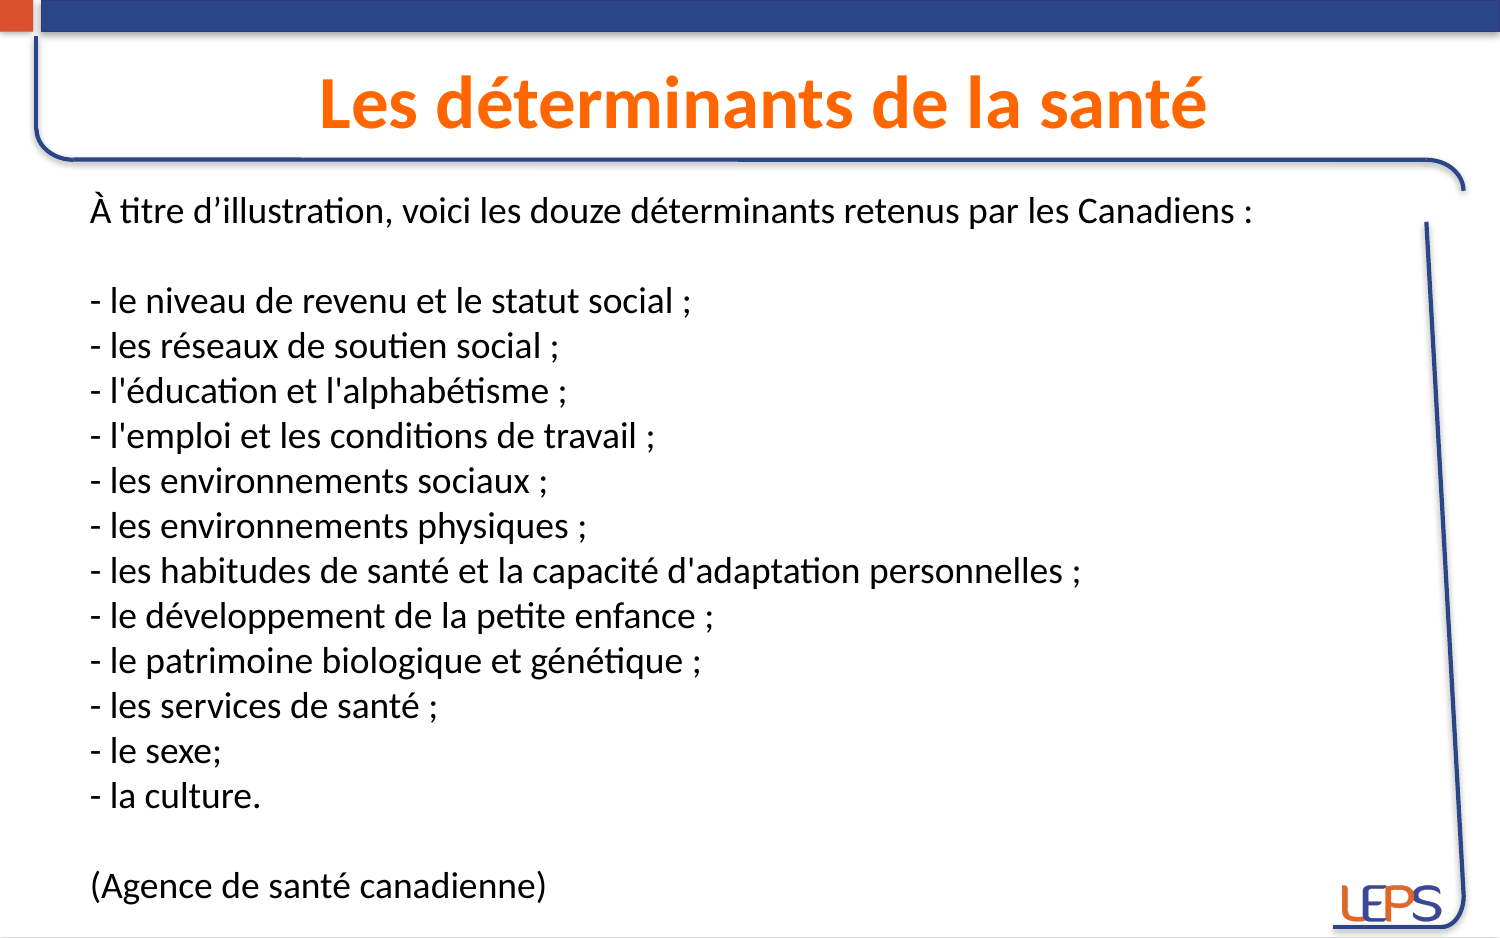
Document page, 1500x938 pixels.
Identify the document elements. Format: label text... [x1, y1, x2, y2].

text_box À titre d’illustration, voici les douze déterminants retenus par les Canadiens : - le niveau de revenu et le statut social ; - les réseaux de soutien social ; - l'éducation et l'alphabétisme ; - l'emploi et les conditions de travail ; - les environnements sociaux ; - les environnements physiques ; - les habitudes de santé et la capacité d'adaptation personnelles ; - le développement de la petite enfance ; - le patrimoine biologique et génétique ; - les services de santé ; - le sexe; - la culture. (Agence de santé canadienne) [75, 178, 1405, 914]
picture [1336, 879, 1445, 925]
text_box Les déterminants de la santé [304, 46, 1224, 151]
